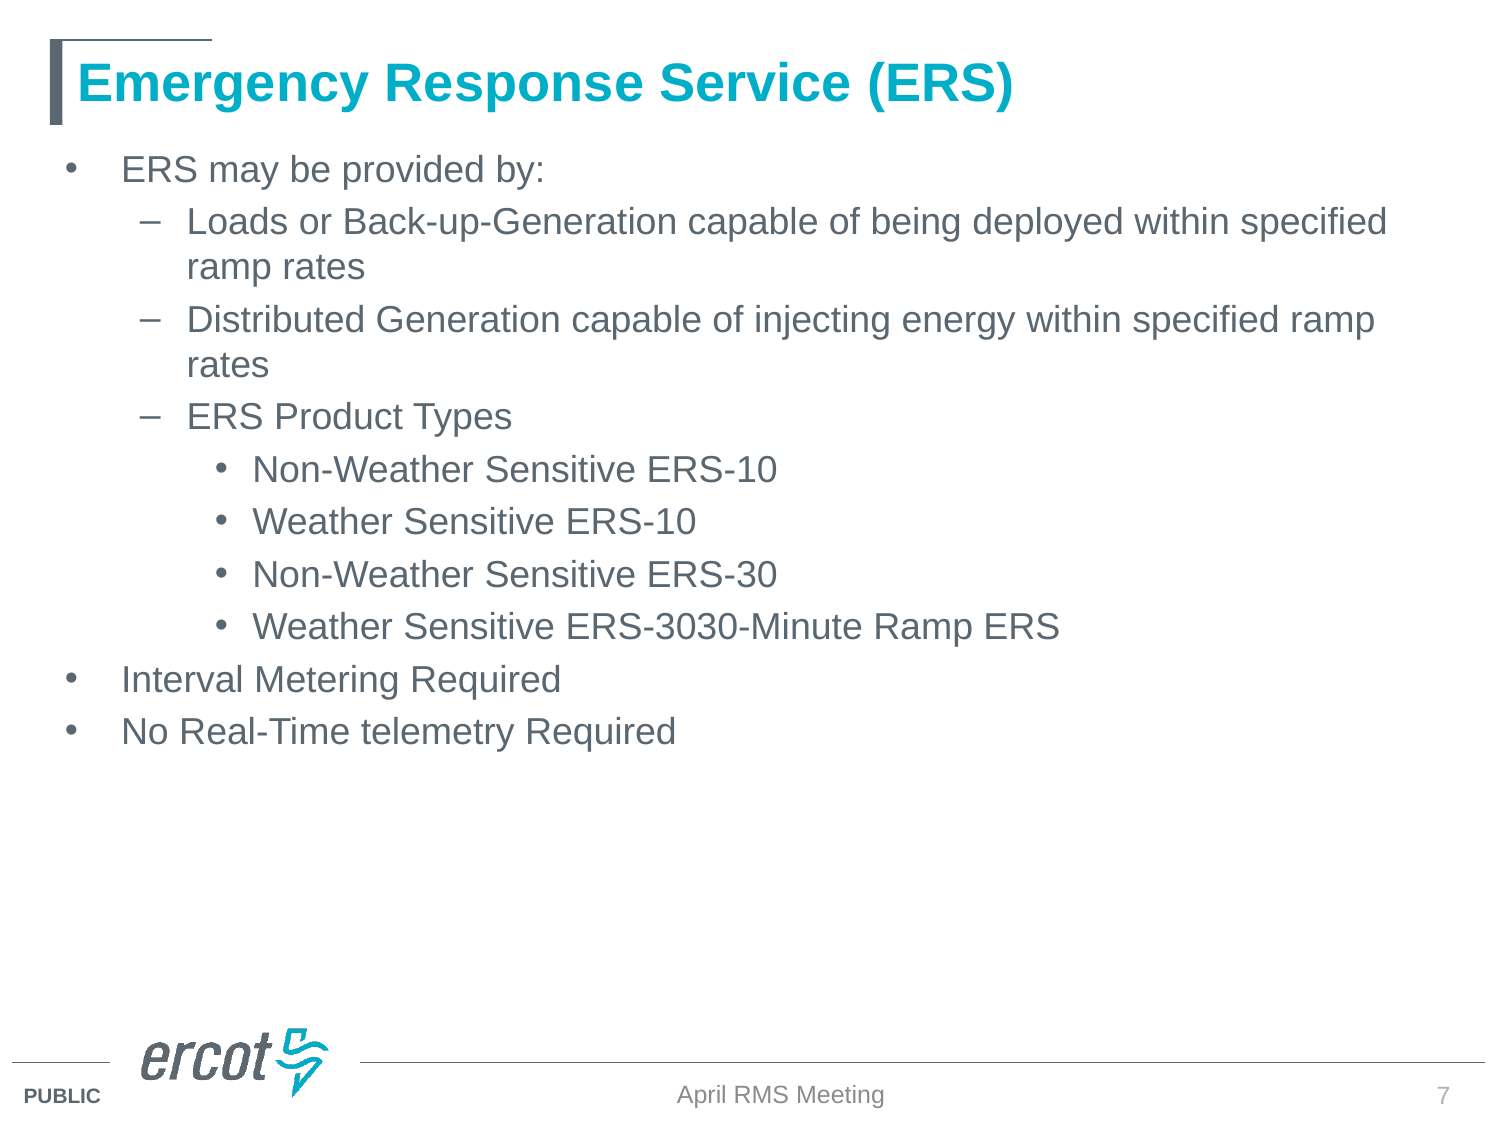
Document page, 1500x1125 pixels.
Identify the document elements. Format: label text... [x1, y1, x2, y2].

title Emergency Response Service (ERS) [62, 39, 1450, 137]
picture [137, 1025, 332, 1100]
slide_number 7 [1400, 1076, 1488, 1113]
list ERS may be provided by: Loads or Back-up-Generation capable of being deployed within specified ramp rates Distributed Generation capable of injecting energy within specified ramp rates ERS Product Types Non-Weather Sensitive ERS-10 Weather Sensitive ERS-10 Non-Weather Sensitive ERS-30 Weather Sensitive ERS-3030-Minute Ramp ERS Interval Metering Required No Real-Time telemetry Required [50, 137, 1450, 1025]
footer April RMS Meeting [450, 1074, 1113, 1113]
